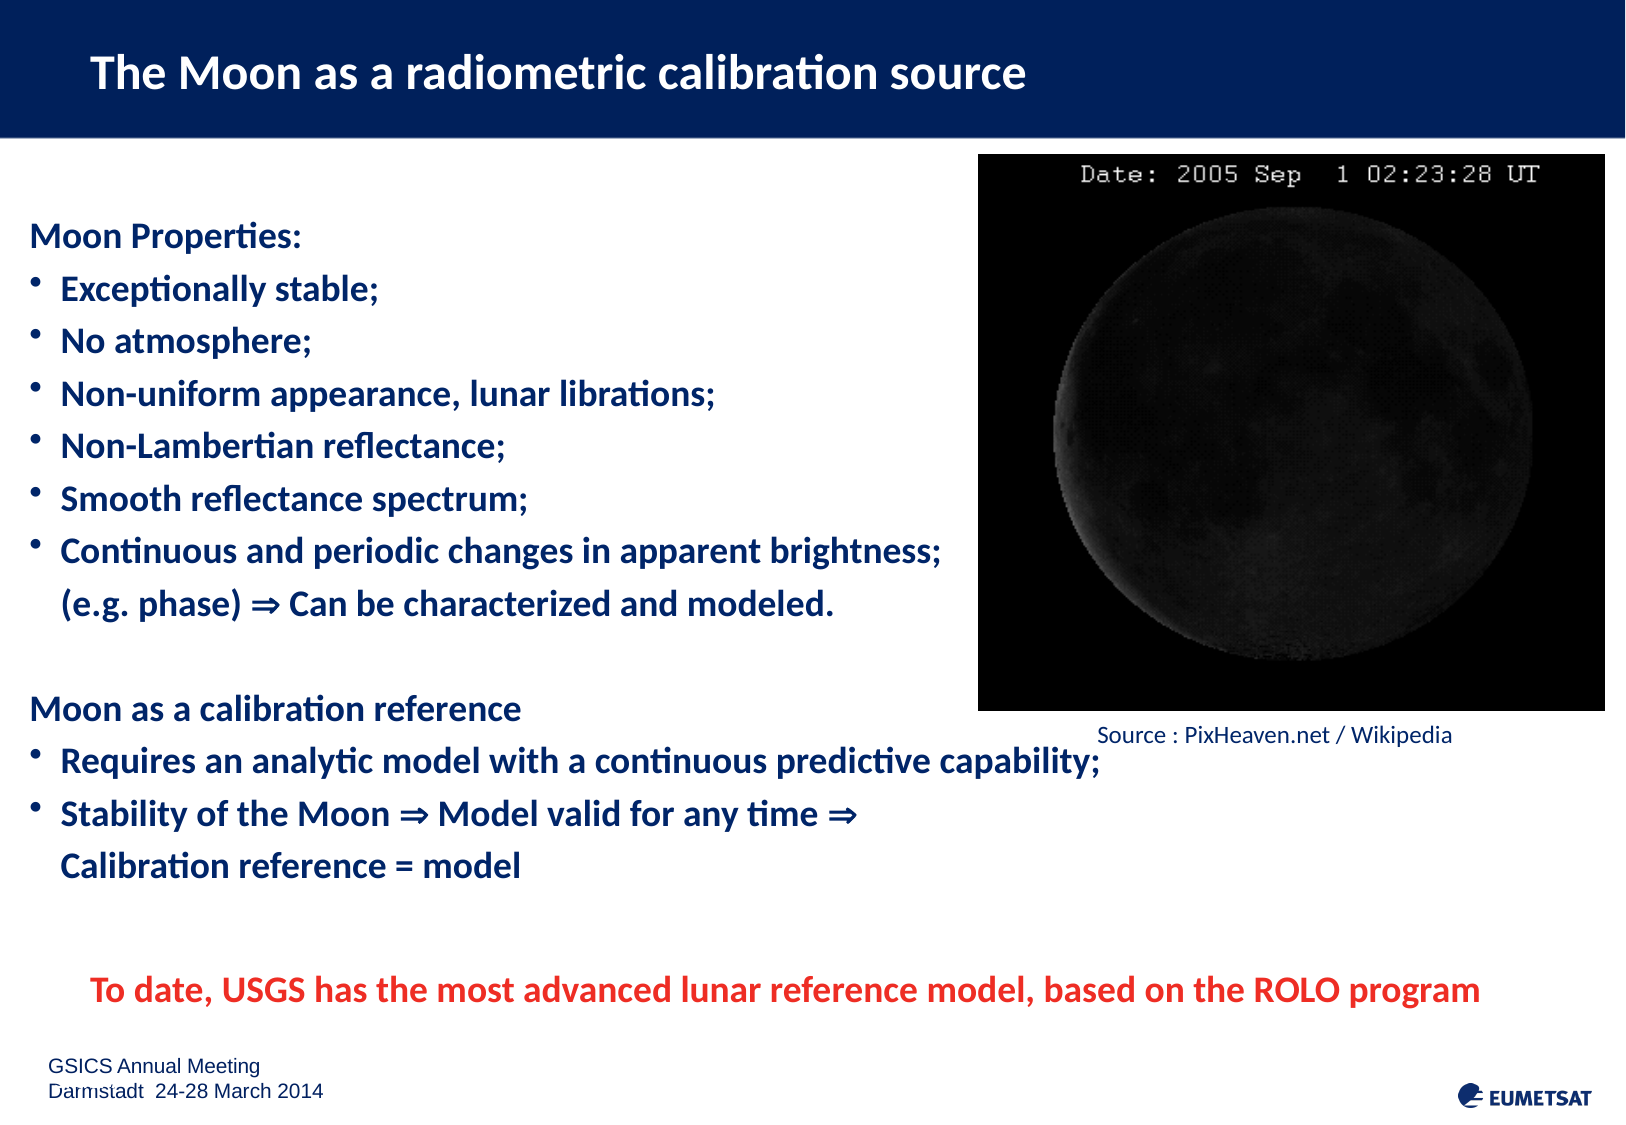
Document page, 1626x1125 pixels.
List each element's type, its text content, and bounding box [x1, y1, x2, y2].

text_box Source : PixHeaven.net / Wikipedia [1091, 720, 1505, 755]
text_box Moon Properties: Exceptionally stable; No atmosphere; Non-uniform appearance, lunar librations; Non-Lambertian reflectance; Smooth reflectance spectrum; Continuous and periodic changes in apparent brightness; (e.g. phase)  Can be characterized and modeled. Moon as a calibration reference Requires an analytic model with a continuous predictive capability; Stability of the Moon  Model valid for any time  Calibration reference = model [14, 204, 1178, 837]
text_box The Moon as a radiometric calibration source [74, 31, 1425, 114]
slide_number Slide: 7 [39, 1062, 157, 1107]
picture [0, 0, 1626, 1125]
text_box To date, USGS has the most advanced lunar reference model, based on the ROLO program [65, 958, 1507, 1016]
